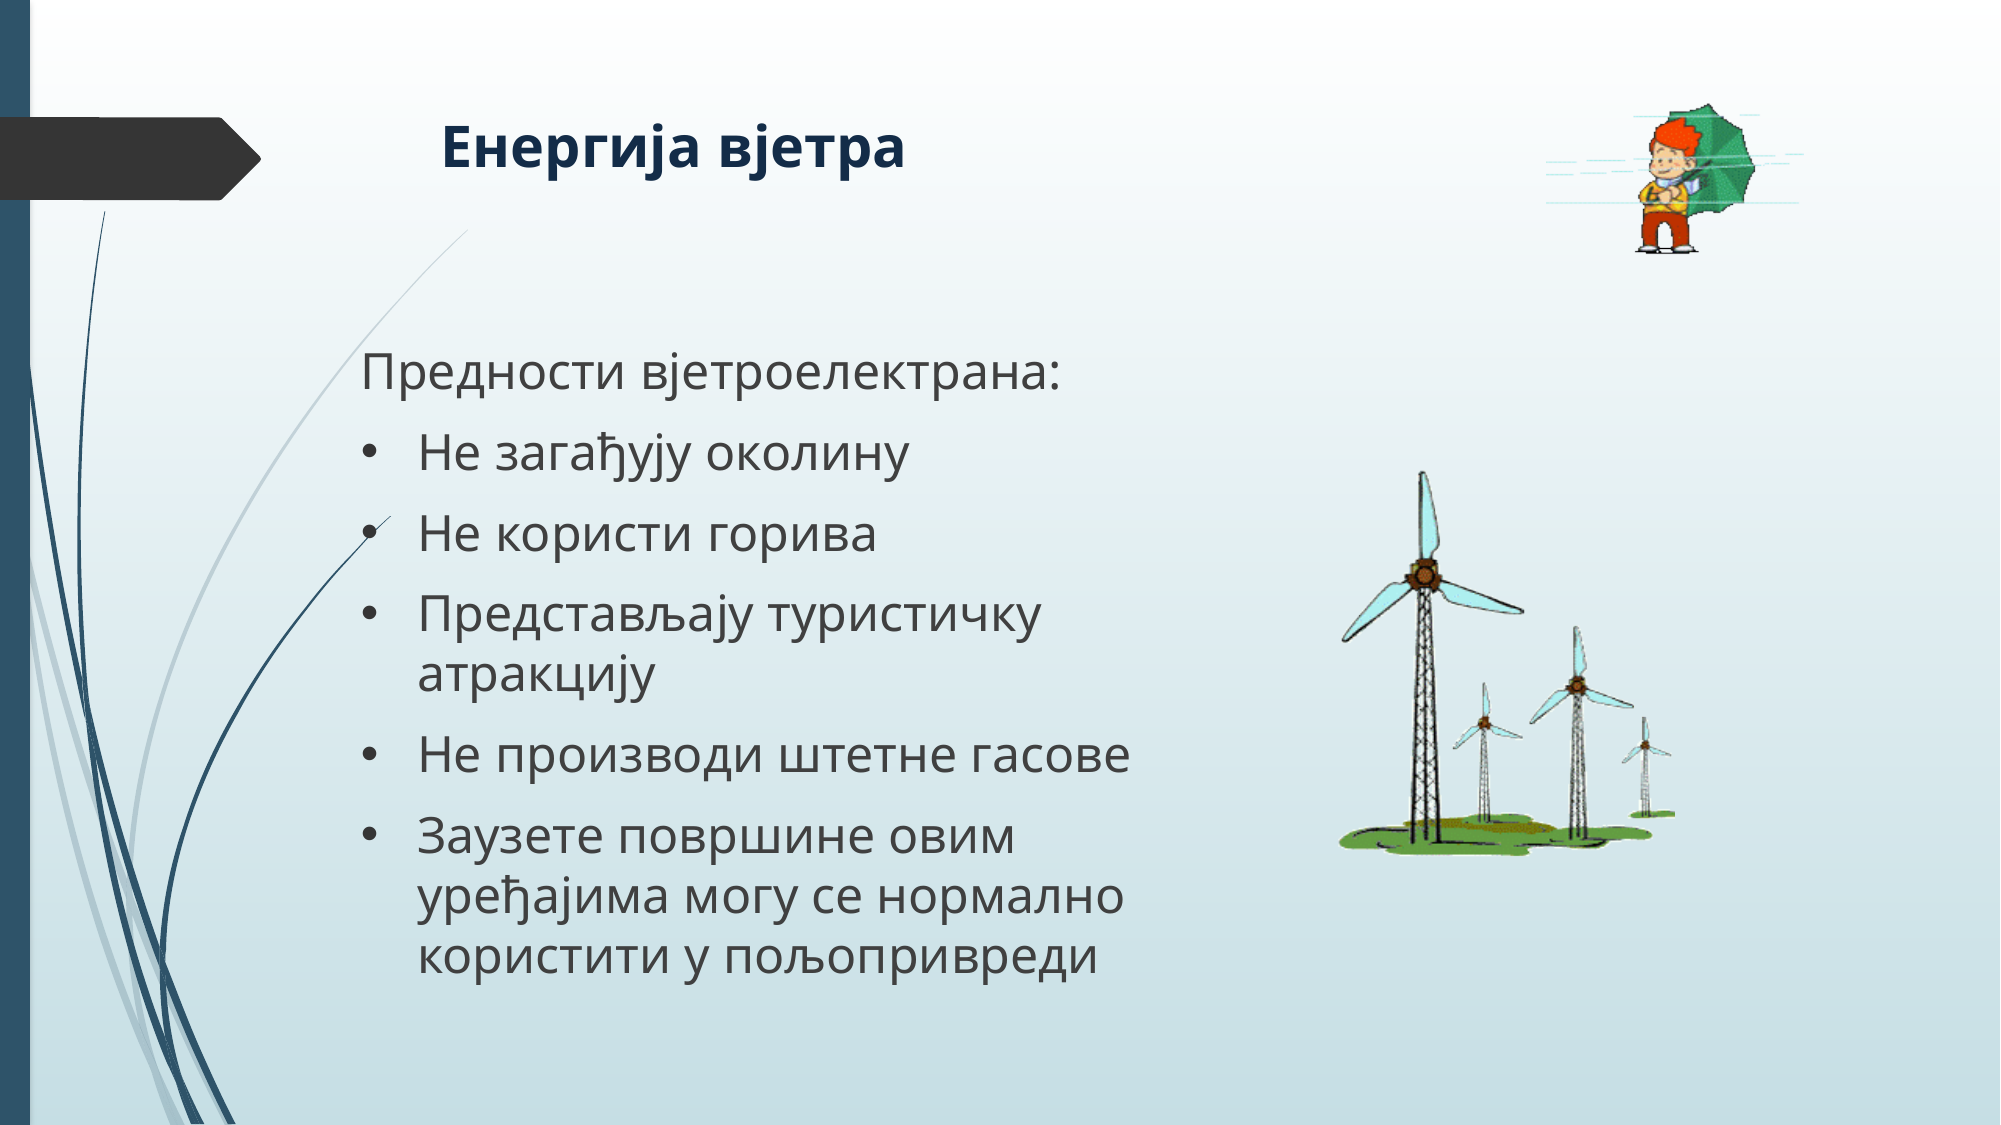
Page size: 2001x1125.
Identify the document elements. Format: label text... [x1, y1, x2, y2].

picture [1545, 102, 1805, 259]
picture [1312, 466, 1676, 858]
title Енергија вјетра [425, 102, 1888, 313]
list Предности вјетроелектрана: Не загађују околину Не користи горива Представљају туристичку атракцију Не производи штетне гасове Заузете површине овим уређајима могу се нормално користити у пољопривреди [345, 331, 1245, 1125]
